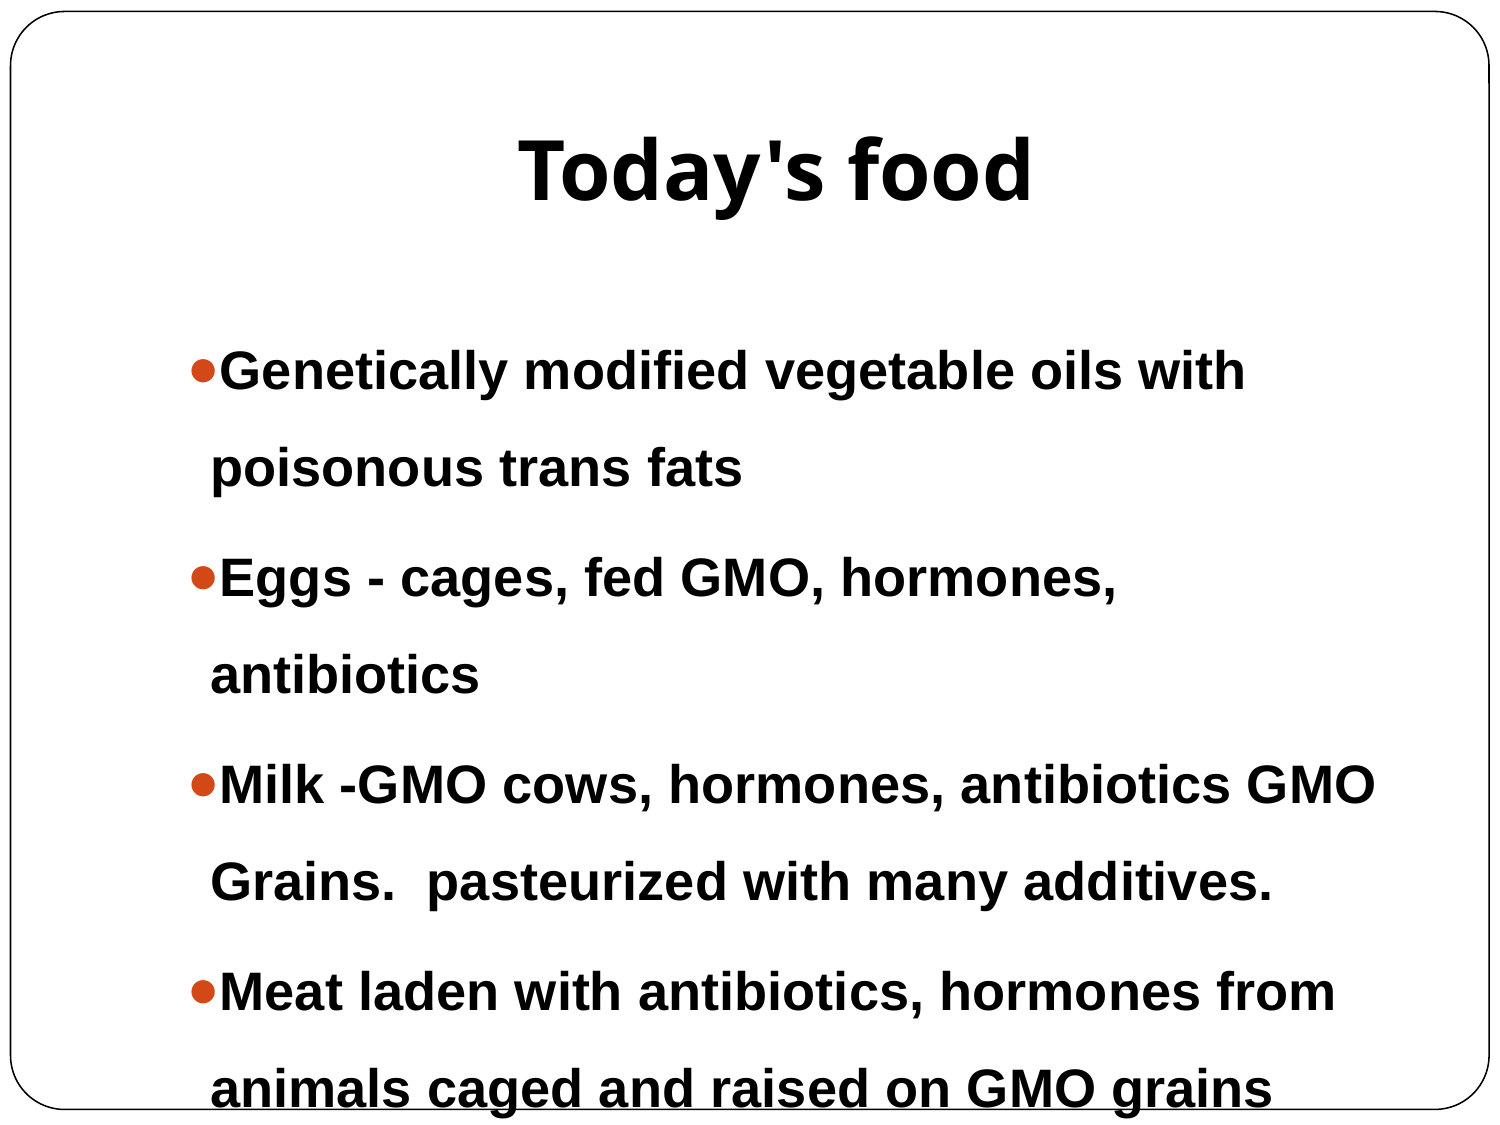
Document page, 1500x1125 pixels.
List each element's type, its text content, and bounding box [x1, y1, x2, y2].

title Today's food [150, 45, 1425, 233]
list Genetically modified vegetable oils with poisonous trans fats Eggs - cages, fed GMO, hormones, antibiotics Milk -GMO cows, hormones, antibiotics GMO Grains. pasteurized with many additives. Meat laden with antibiotics, hormones from animals caged and raised on GMO grains [150, 287, 1425, 1038]
